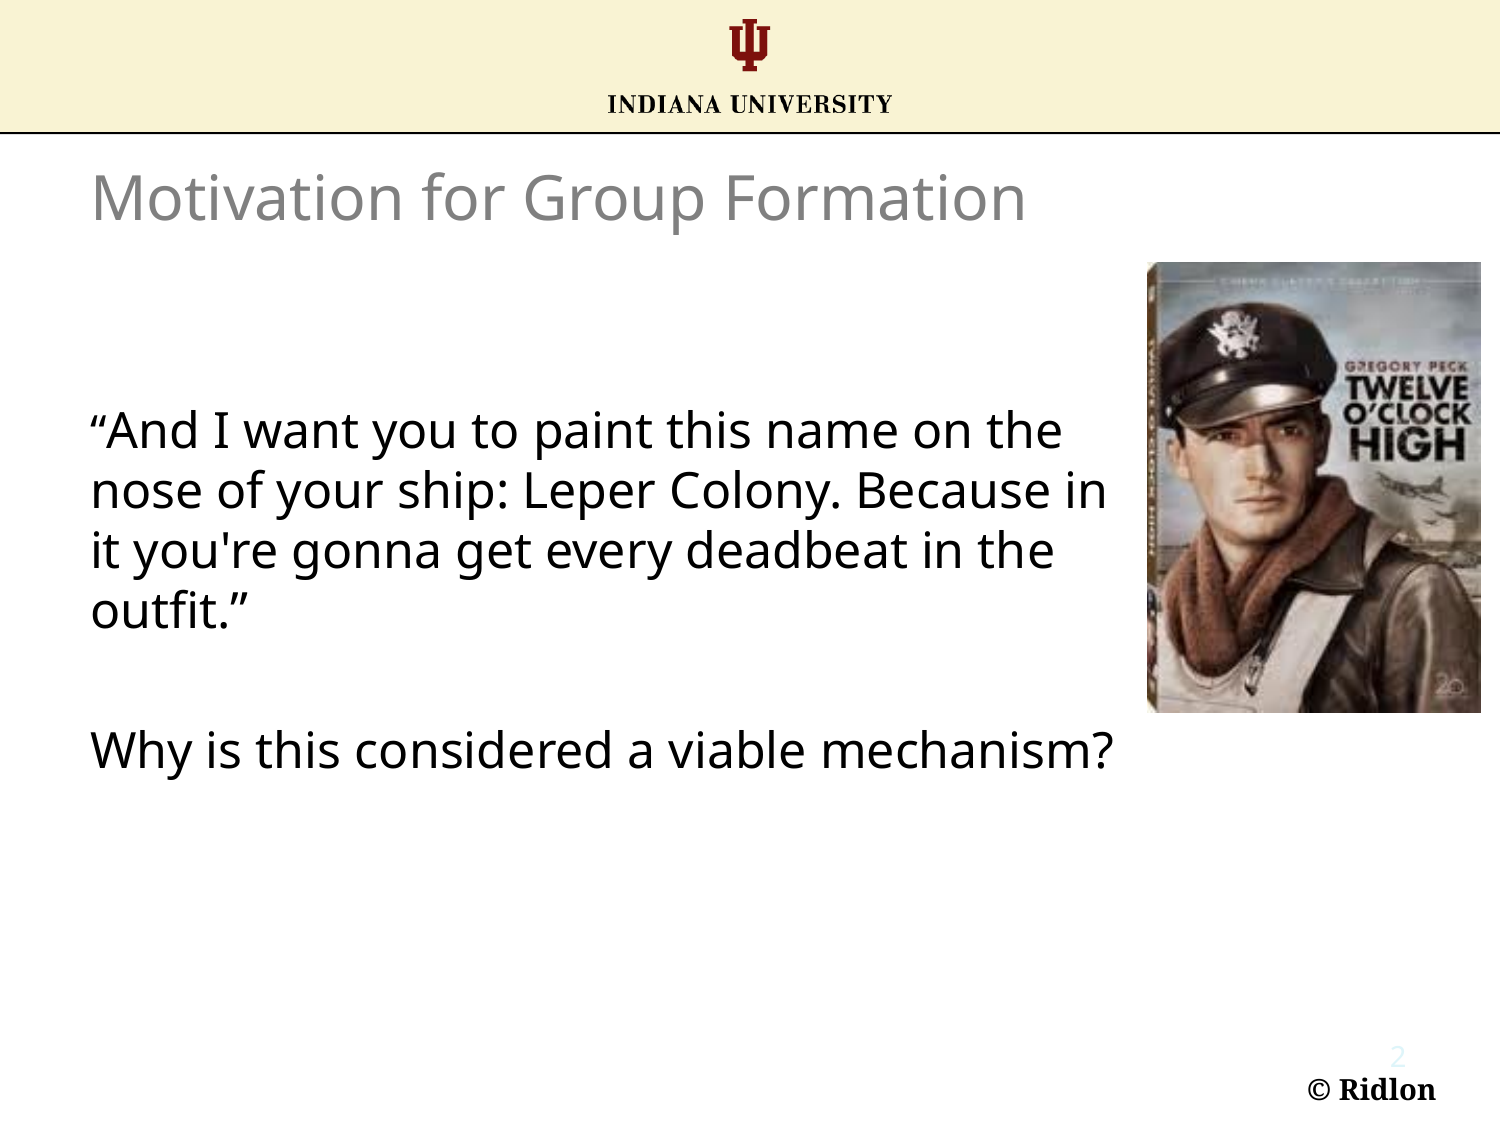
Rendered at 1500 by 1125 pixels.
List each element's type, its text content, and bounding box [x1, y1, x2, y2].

picture [608, 19, 892, 113]
list “And I want you to paint this name on the nose of your ship: Leper Colony. Because in it you're gonna get every deadbeat in the outfit.” Why is this considered a viable mechanism? [75, 262, 1148, 1005]
title Motivation for Group Formation [75, 128, 1425, 262]
picture [1147, 262, 1482, 713]
